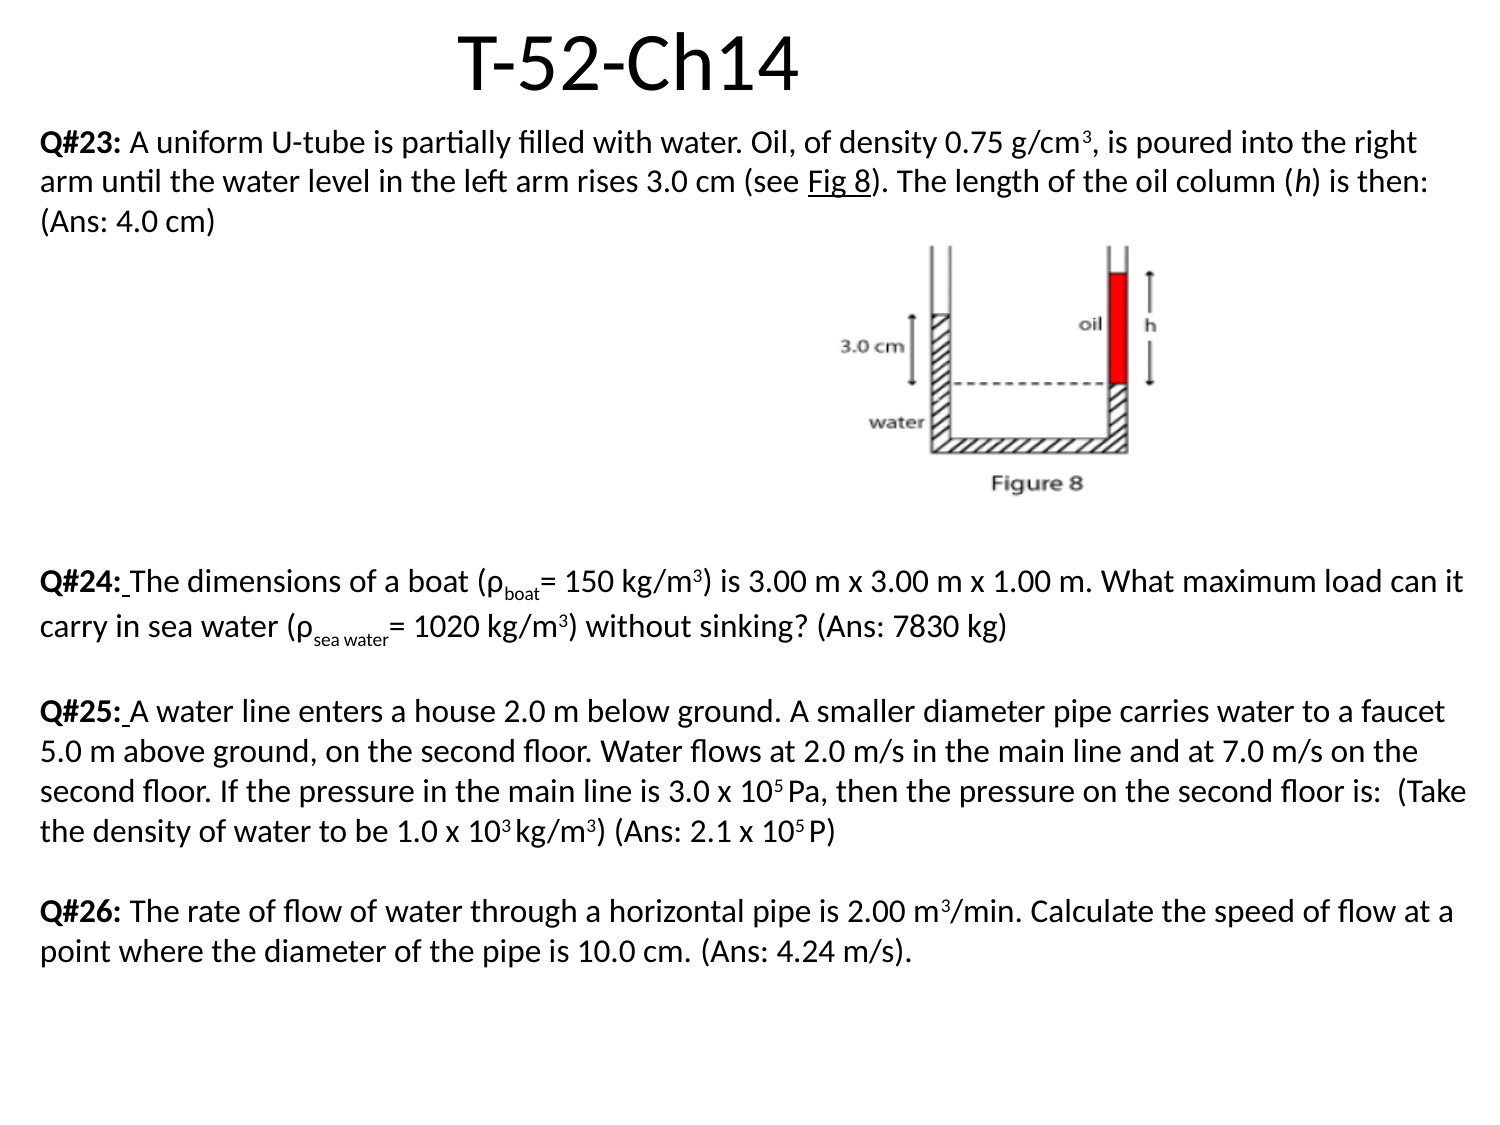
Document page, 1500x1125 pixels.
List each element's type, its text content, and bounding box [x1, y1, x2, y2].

text_box T-52-Ch14 [442, 1, 815, 110]
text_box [24, 112, 1488, 1017]
